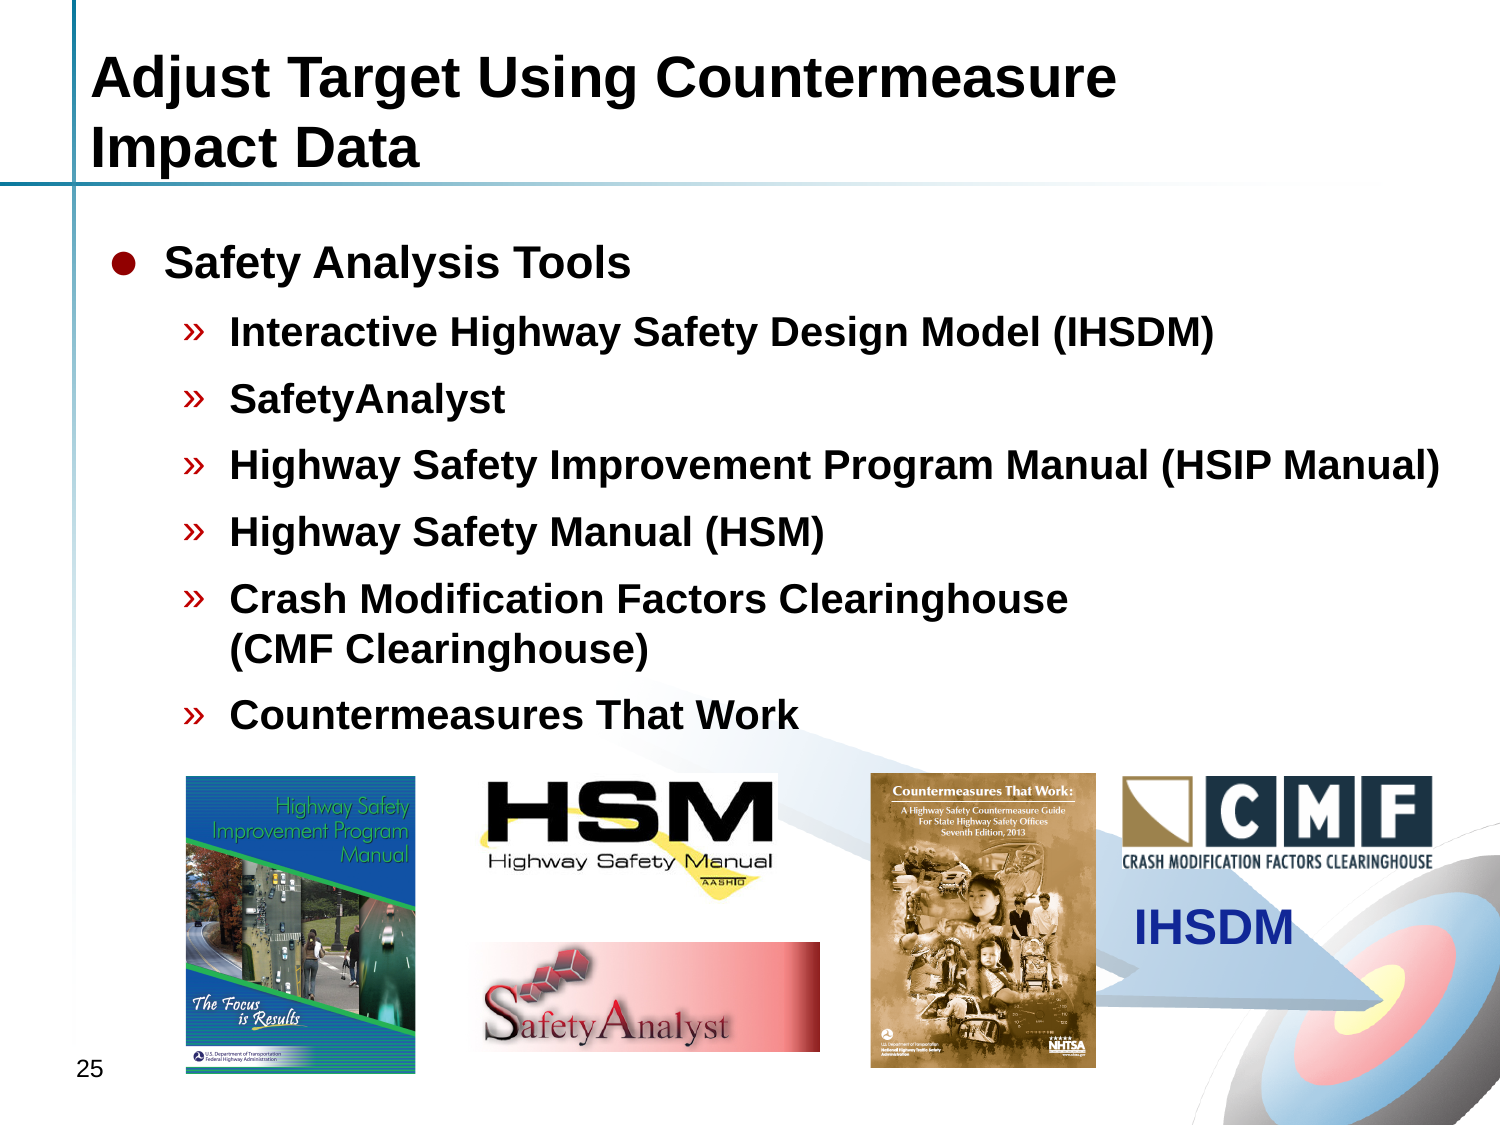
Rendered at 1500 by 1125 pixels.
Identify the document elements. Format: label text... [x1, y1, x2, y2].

picture [185, 312, 1500, 1125]
slide_number 25 [61, 1037, 170, 1097]
title Adjust Target Using Countermeasure Impact Data [75, 0, 1425, 187]
picture [469, 773, 779, 910]
picture [1121, 775, 1434, 870]
list Safety Analysis Tools Interactive Highway Safety Design Model (IHSDM) SafetyAnalyst Highway Safety Improvement Program Manual (HSIP Manual) Highway Safety Manual (HSM) Crash Modification Factors Clearinghouse (CMF Clearinghouse) Countermeasures That Work [92, 225, 1471, 1038]
text_box IHSDM [1119, 887, 1437, 962]
